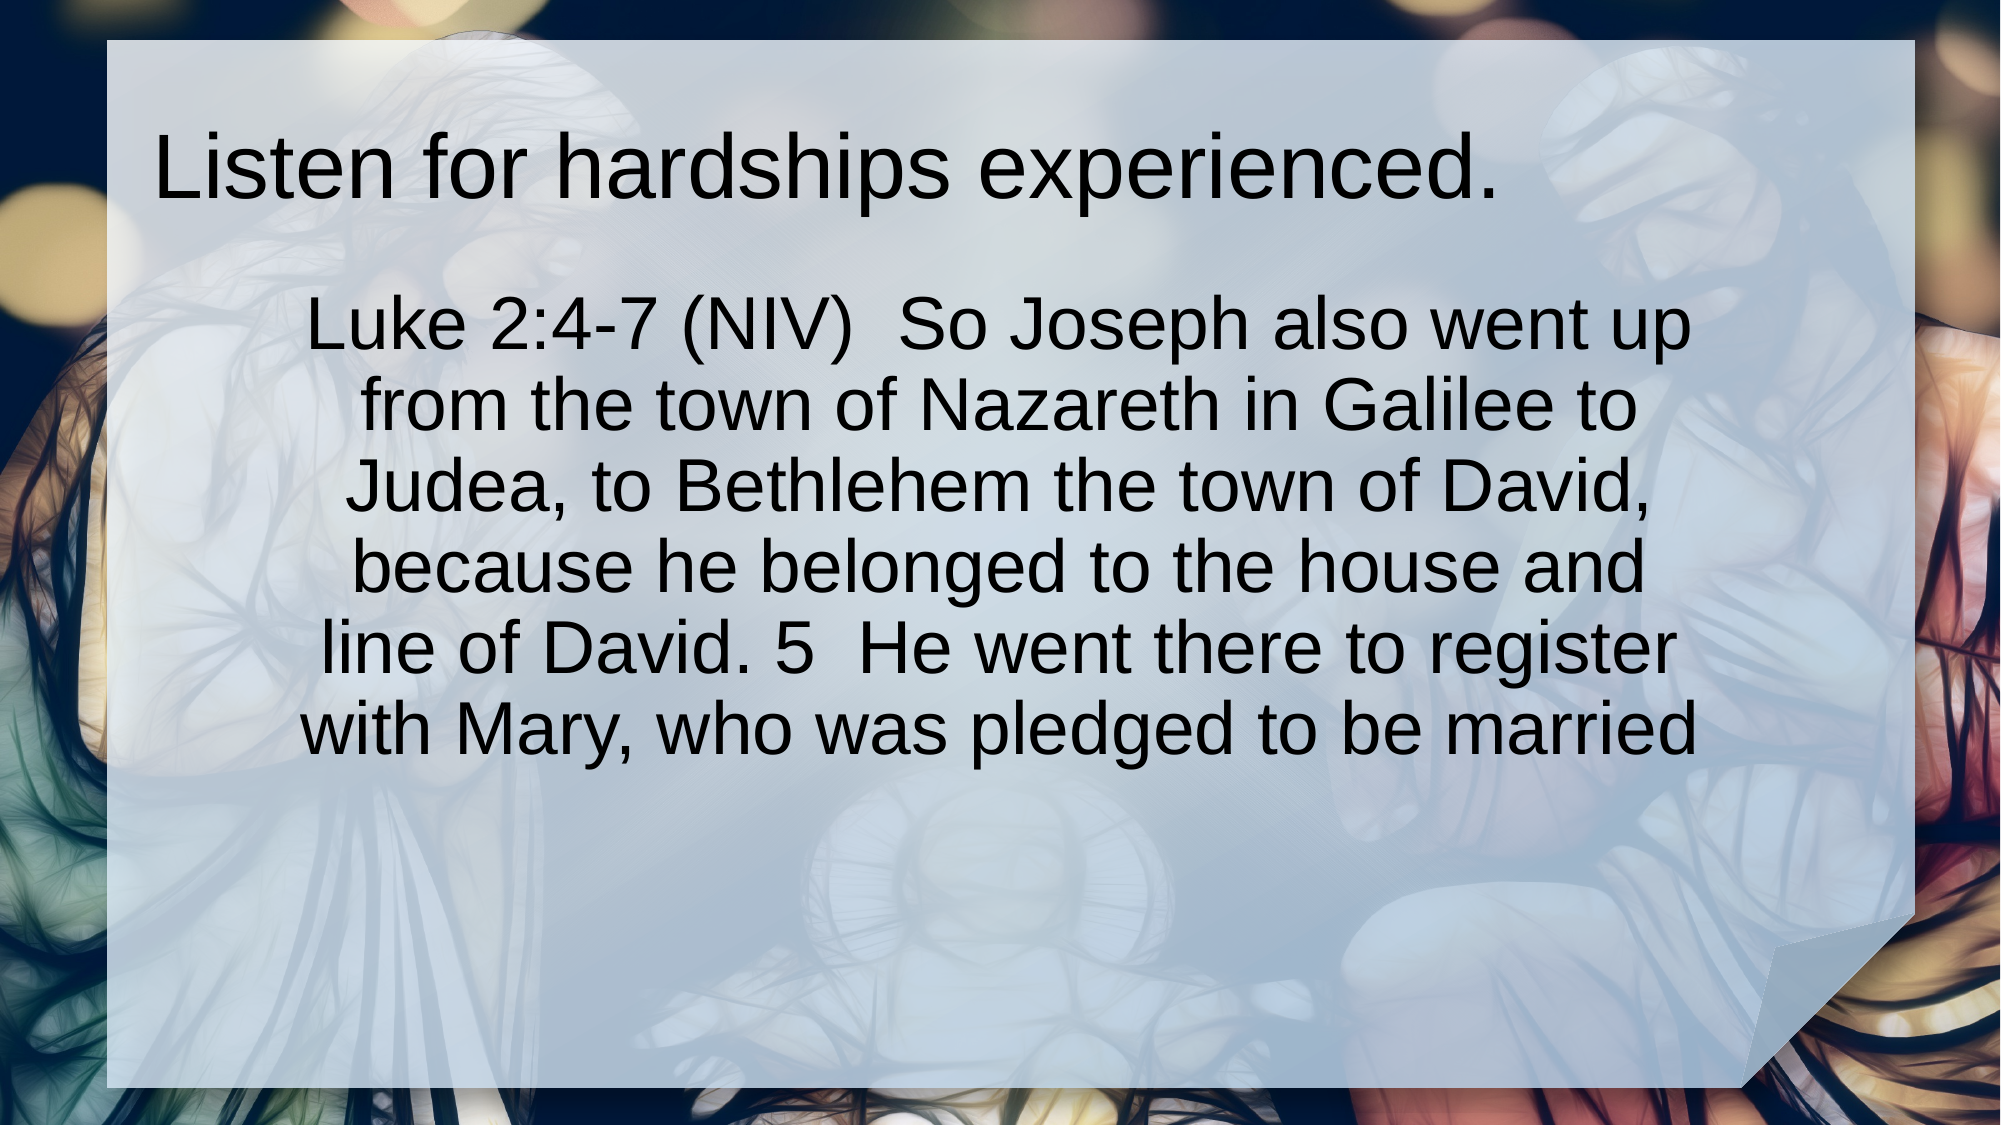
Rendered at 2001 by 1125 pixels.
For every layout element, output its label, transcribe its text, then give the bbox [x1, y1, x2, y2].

picture [0, 0, 2001, 1125]
list Luke 2:4-7 (NIV) So Joseph also went up from the town of Nazareth in Galilee to Judea, to Bethlehem the town of David, because he belonged to the house and line of David. 5 He went there to register with Mary, who was pledged to be married [269, 277, 1731, 992]
title Listen for hardships experienced. [137, 59, 1863, 278]
